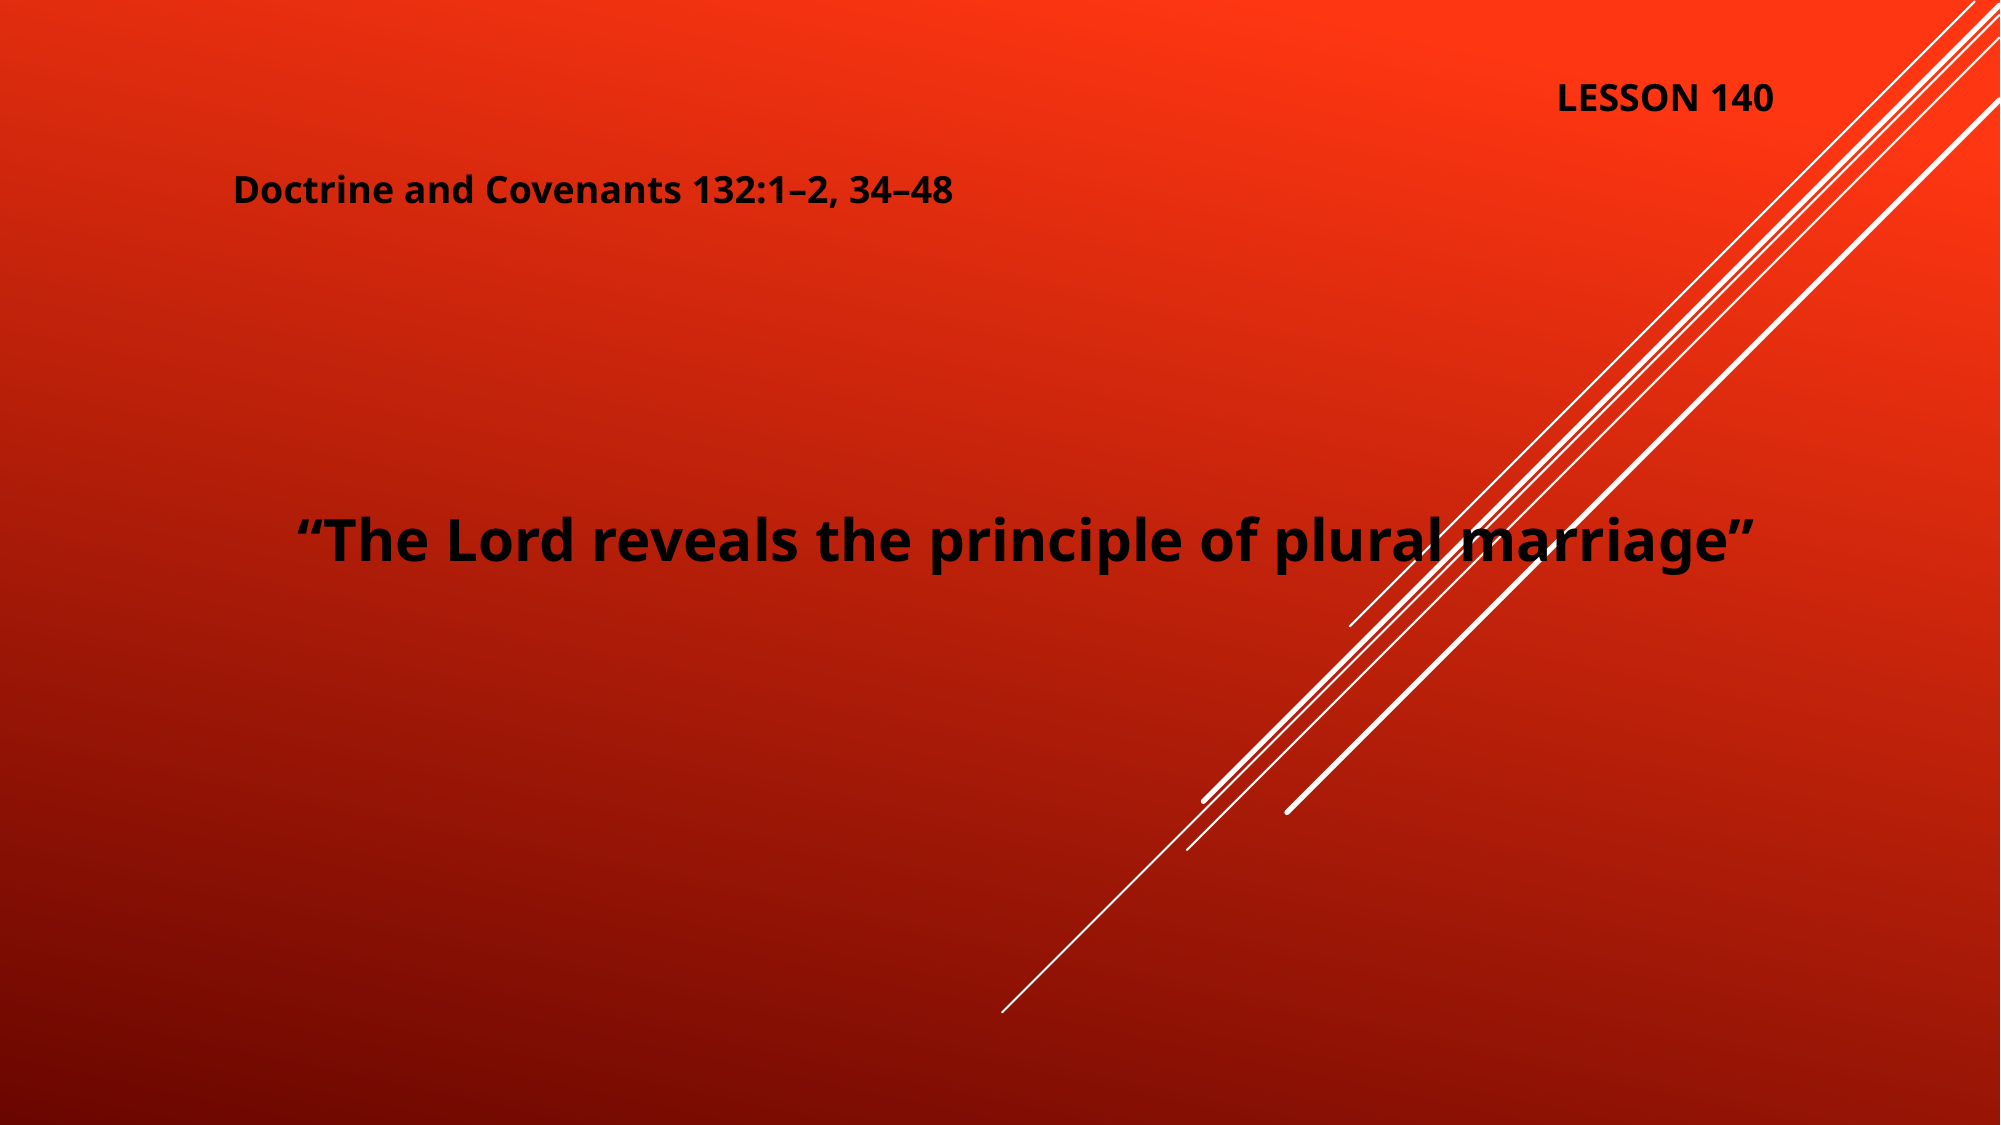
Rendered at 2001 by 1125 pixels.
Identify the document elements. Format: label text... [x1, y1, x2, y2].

text_box “The Lord reveals the principle of plural marriage” [282, 495, 1770, 580]
text_box LESSON 140 [1541, 66, 1850, 190]
text_box Doctrine and Covenants 132:1–2, 34–48 [217, 158, 970, 219]
